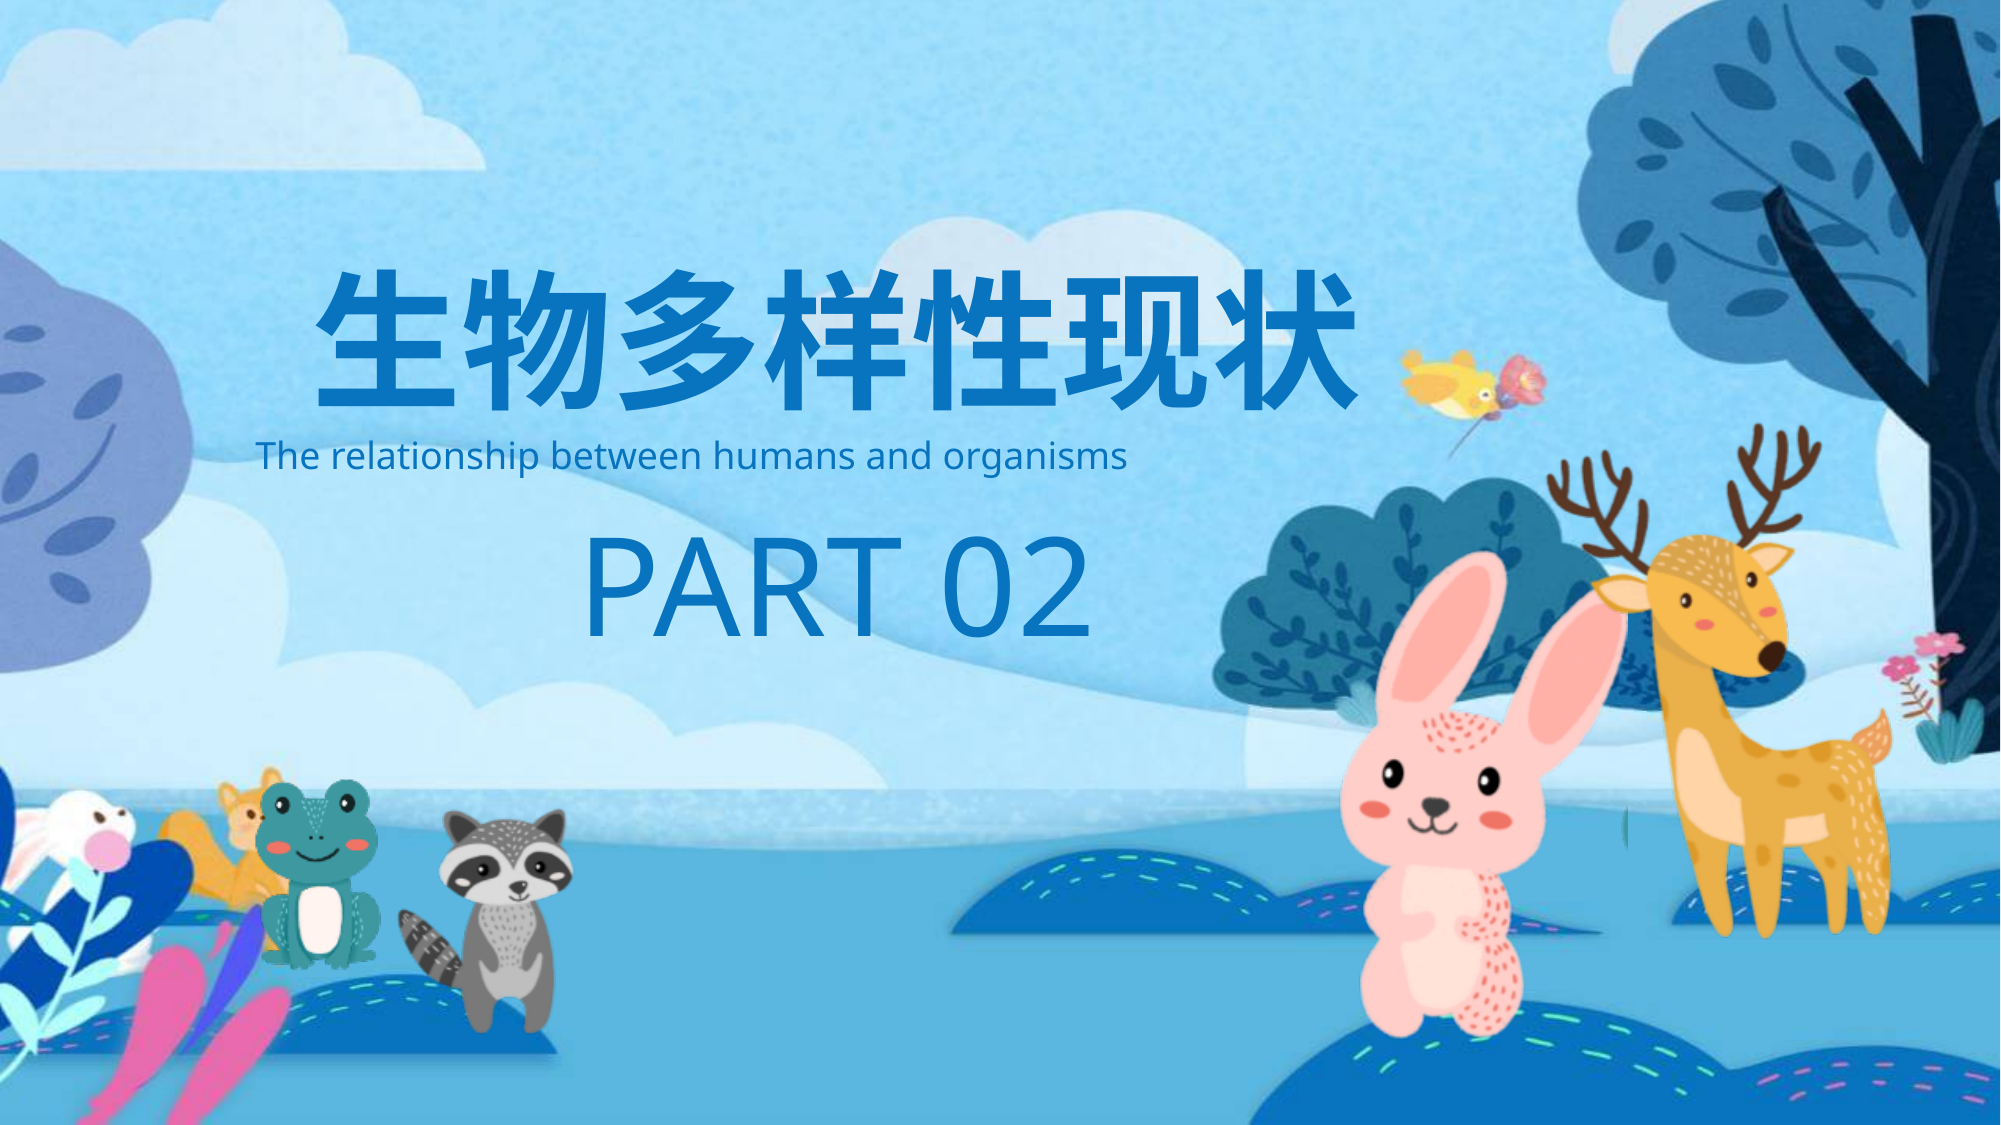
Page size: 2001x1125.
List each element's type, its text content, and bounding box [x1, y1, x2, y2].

text_box The relationship between humans and organisms [240, 424, 1433, 485]
title 生物多样性现状 [192, 199, 1481, 444]
text_box PART 02 [534, 492, 1140, 672]
picture [0, 0, 2001, 1125]
